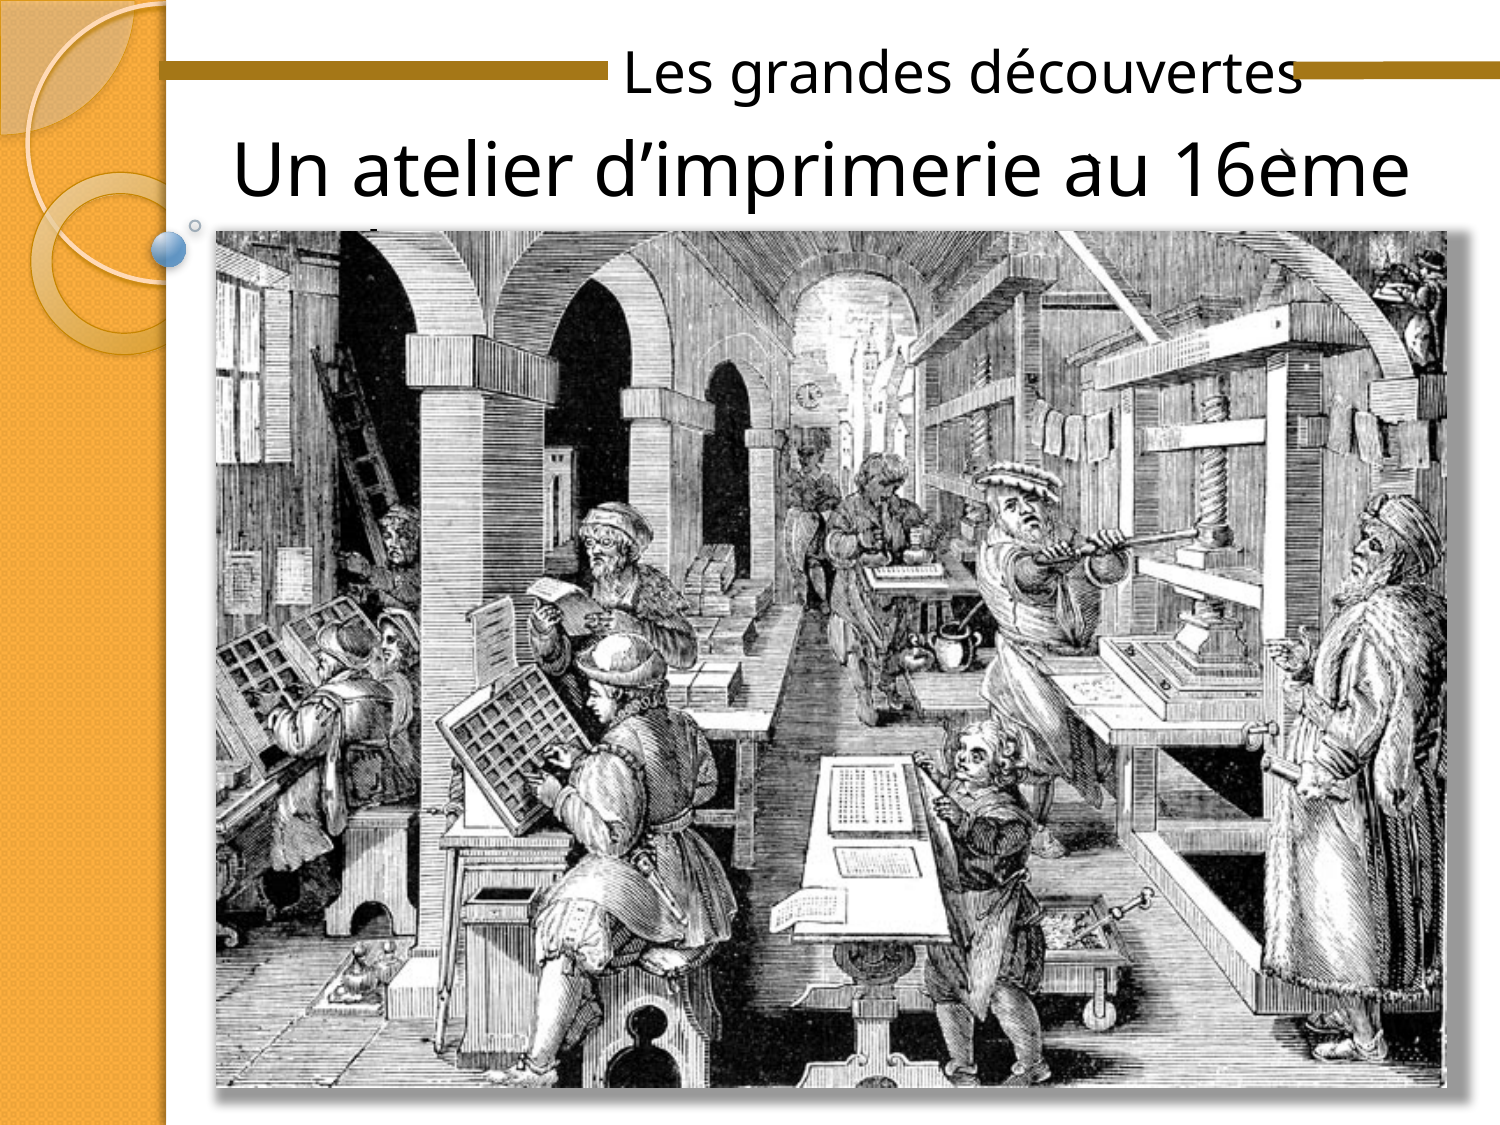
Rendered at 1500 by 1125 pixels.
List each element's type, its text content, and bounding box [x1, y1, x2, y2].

picture [216, 231, 1448, 1089]
picture [1280, 148, 1294, 161]
text_box Un atelier d’imprimerie au 16eme siecle [216, 113, 1447, 226]
text_box Les grandes découvertes [608, 27, 1500, 113]
text_box [1088, 151, 1101, 164]
